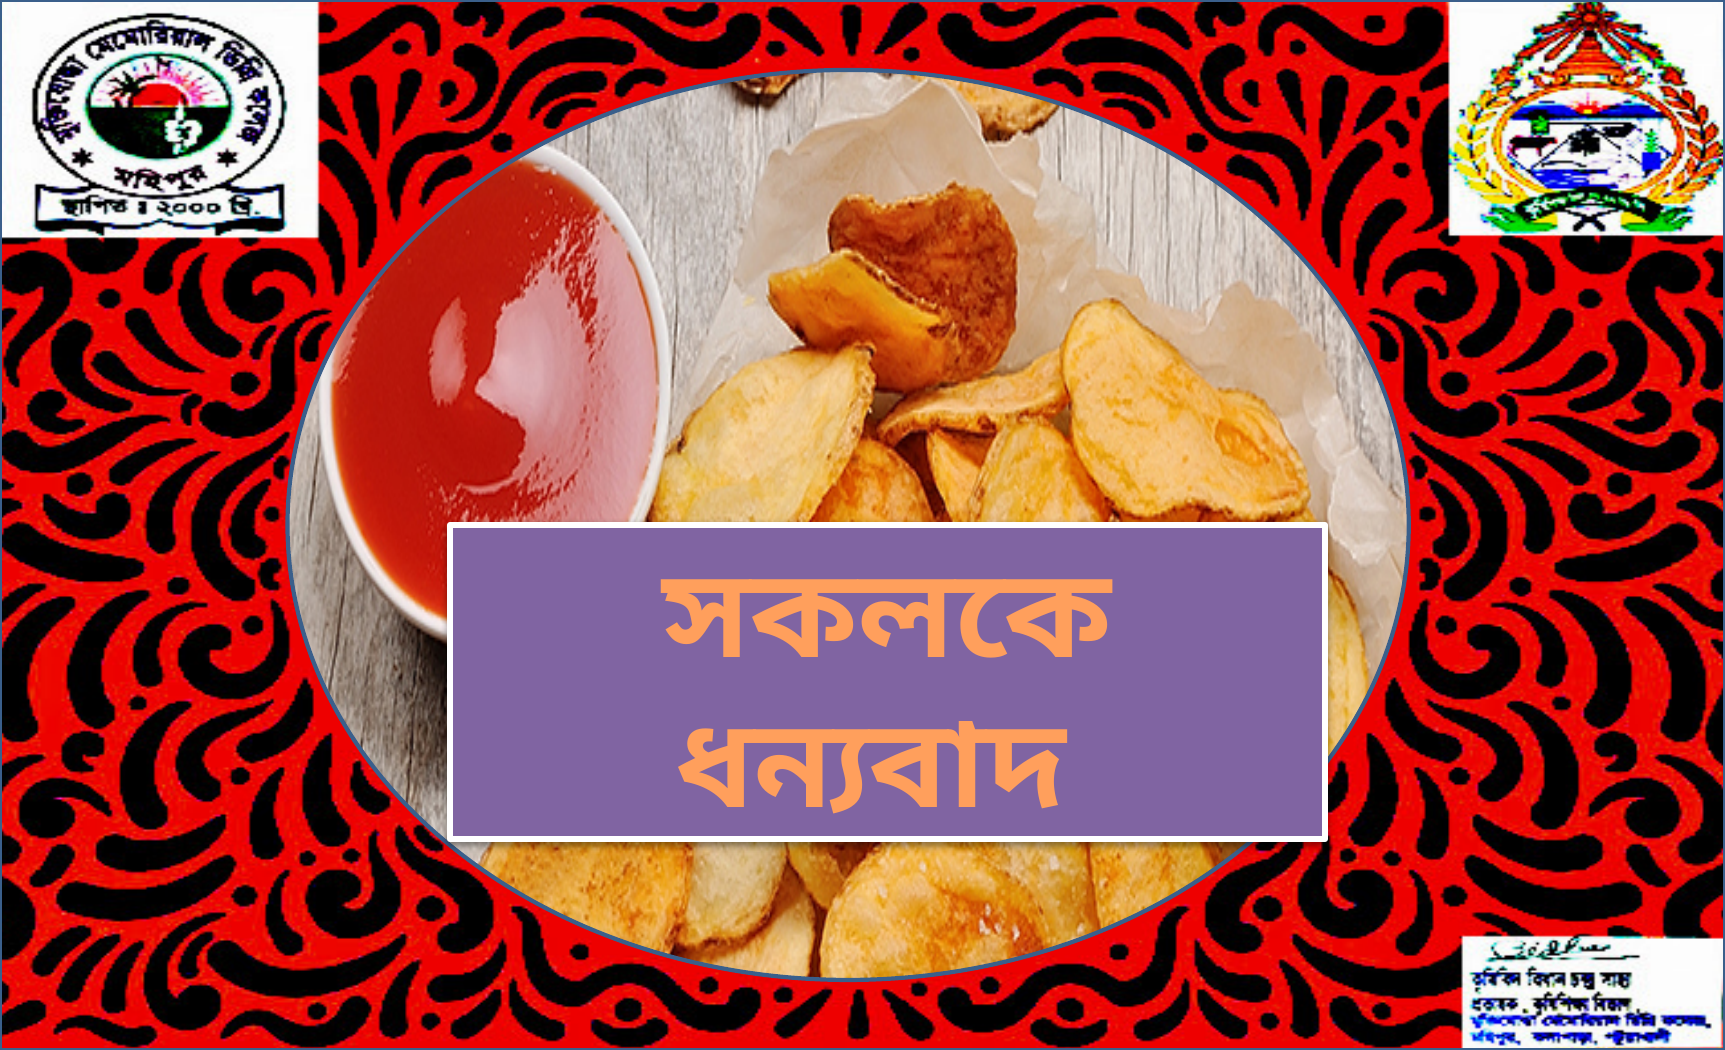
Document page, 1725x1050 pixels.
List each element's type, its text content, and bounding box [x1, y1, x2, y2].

text_box [453, 851, 1243, 983]
text_box সকলকে ধন্যবাদ [447, 522, 1328, 842]
text_box [285, 67, 1411, 842]
text_box [0, 0, 1725, 1050]
